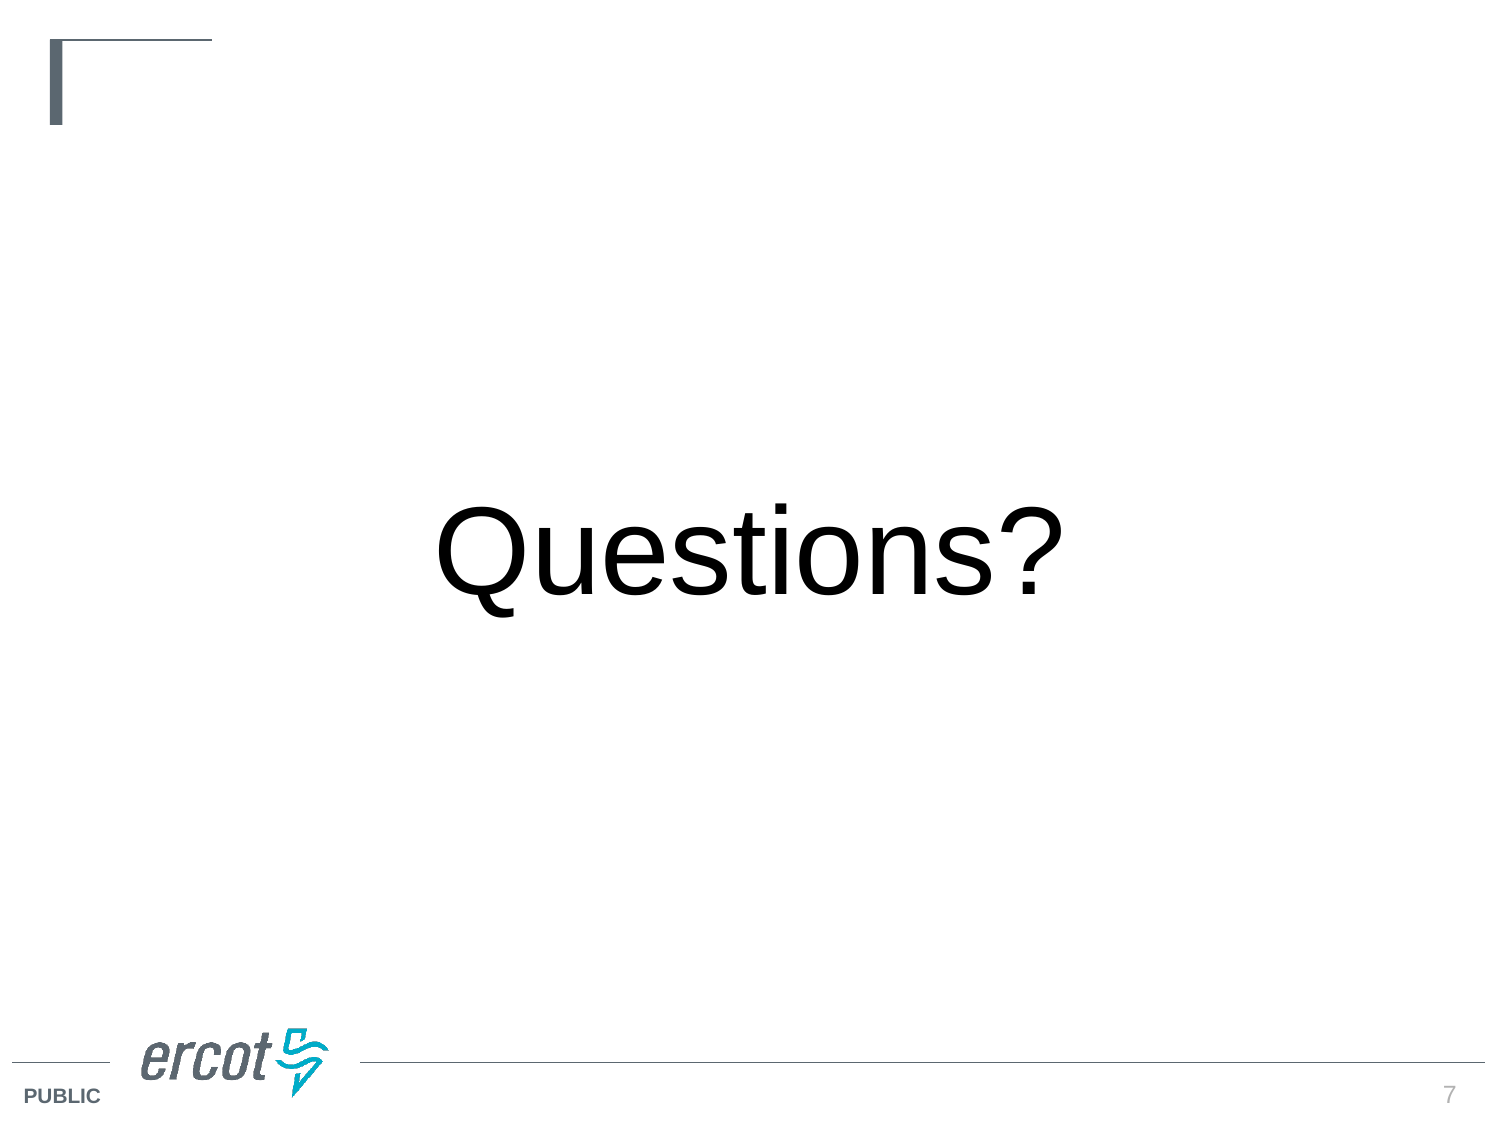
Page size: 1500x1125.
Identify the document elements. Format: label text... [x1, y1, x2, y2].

slide_number 7 [1412, 1076, 1488, 1112]
list Questions? [50, 287, 1450, 997]
picture [137, 1024, 332, 1100]
